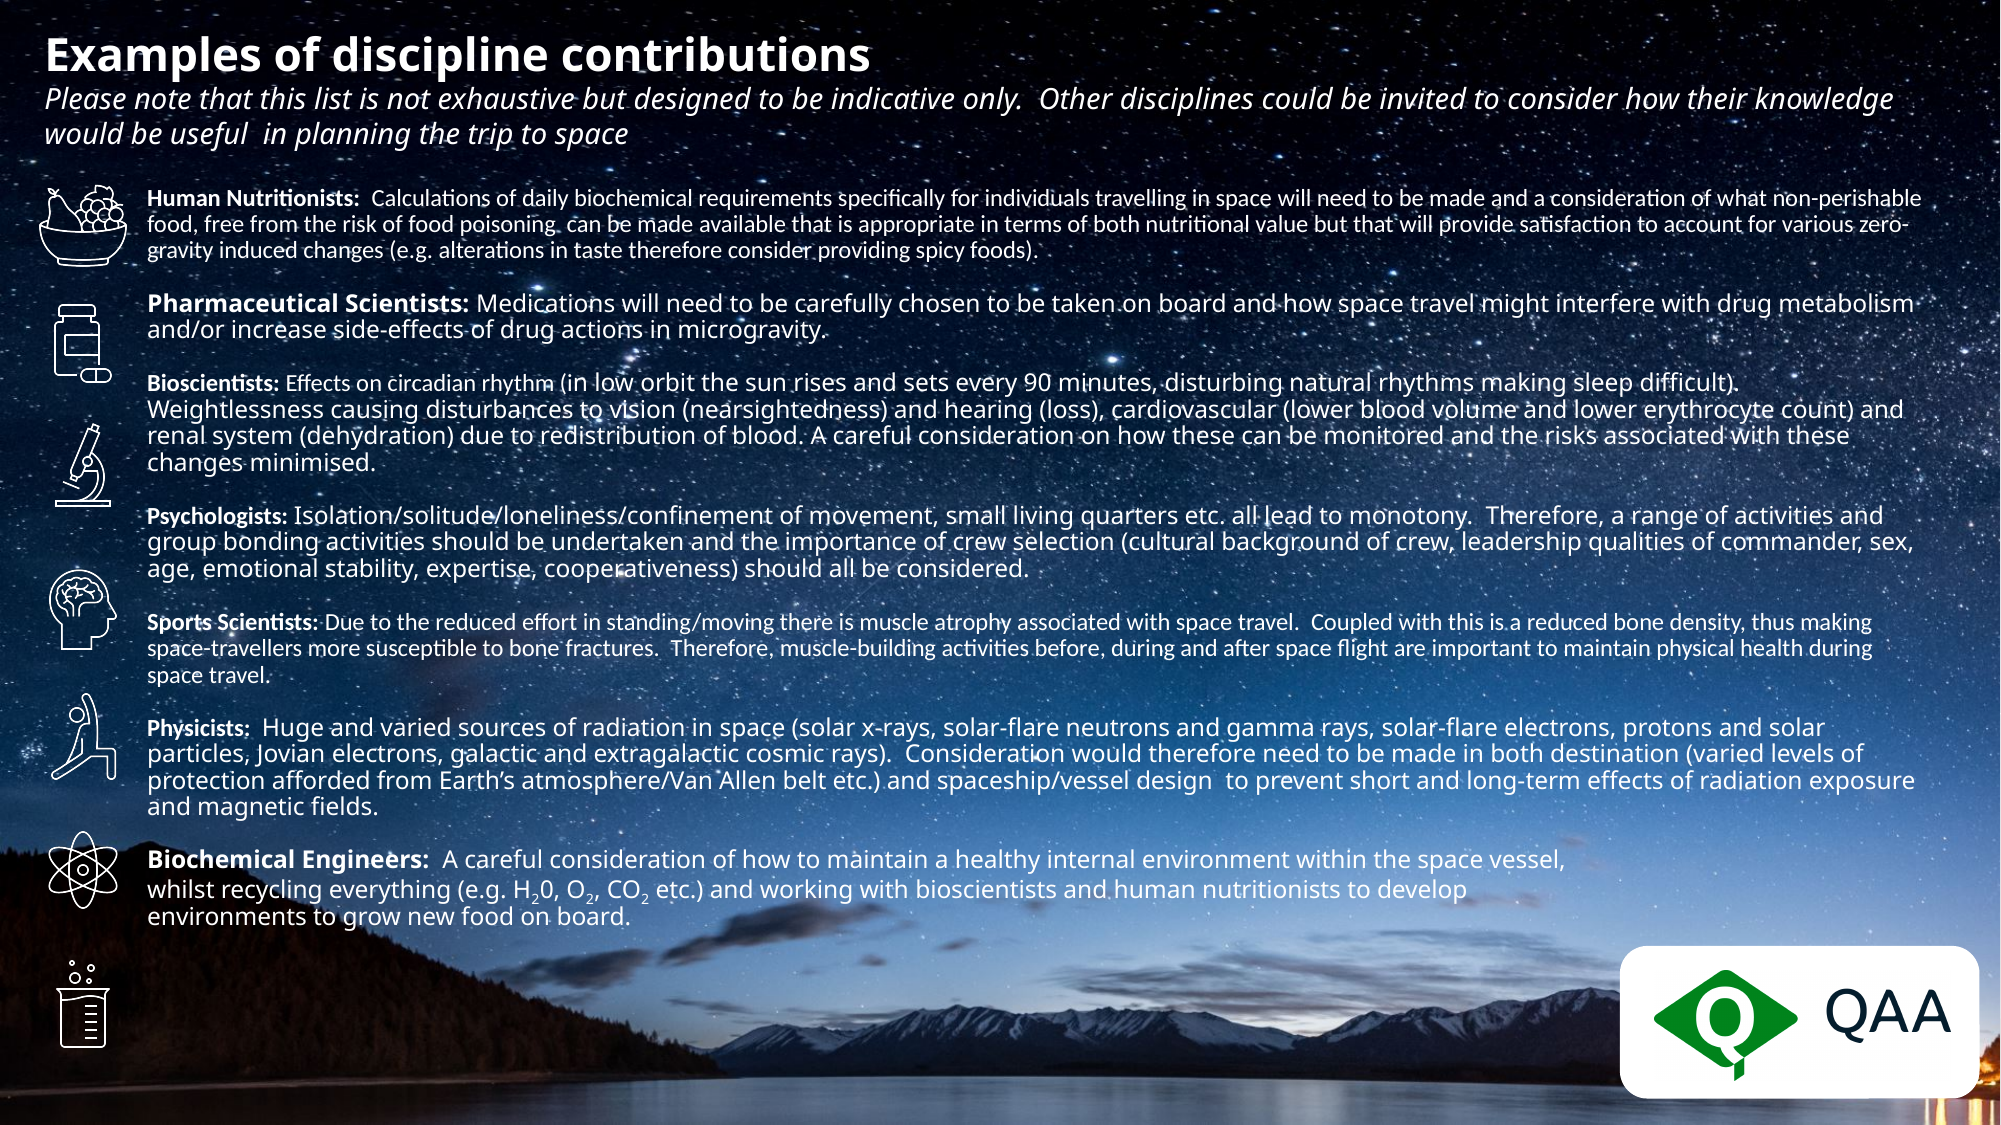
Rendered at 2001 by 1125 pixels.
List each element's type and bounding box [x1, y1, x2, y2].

text_box [1622, 948, 1977, 1096]
picture [0, 0, 2001, 1125]
text_box [35, 177, 131, 1052]
